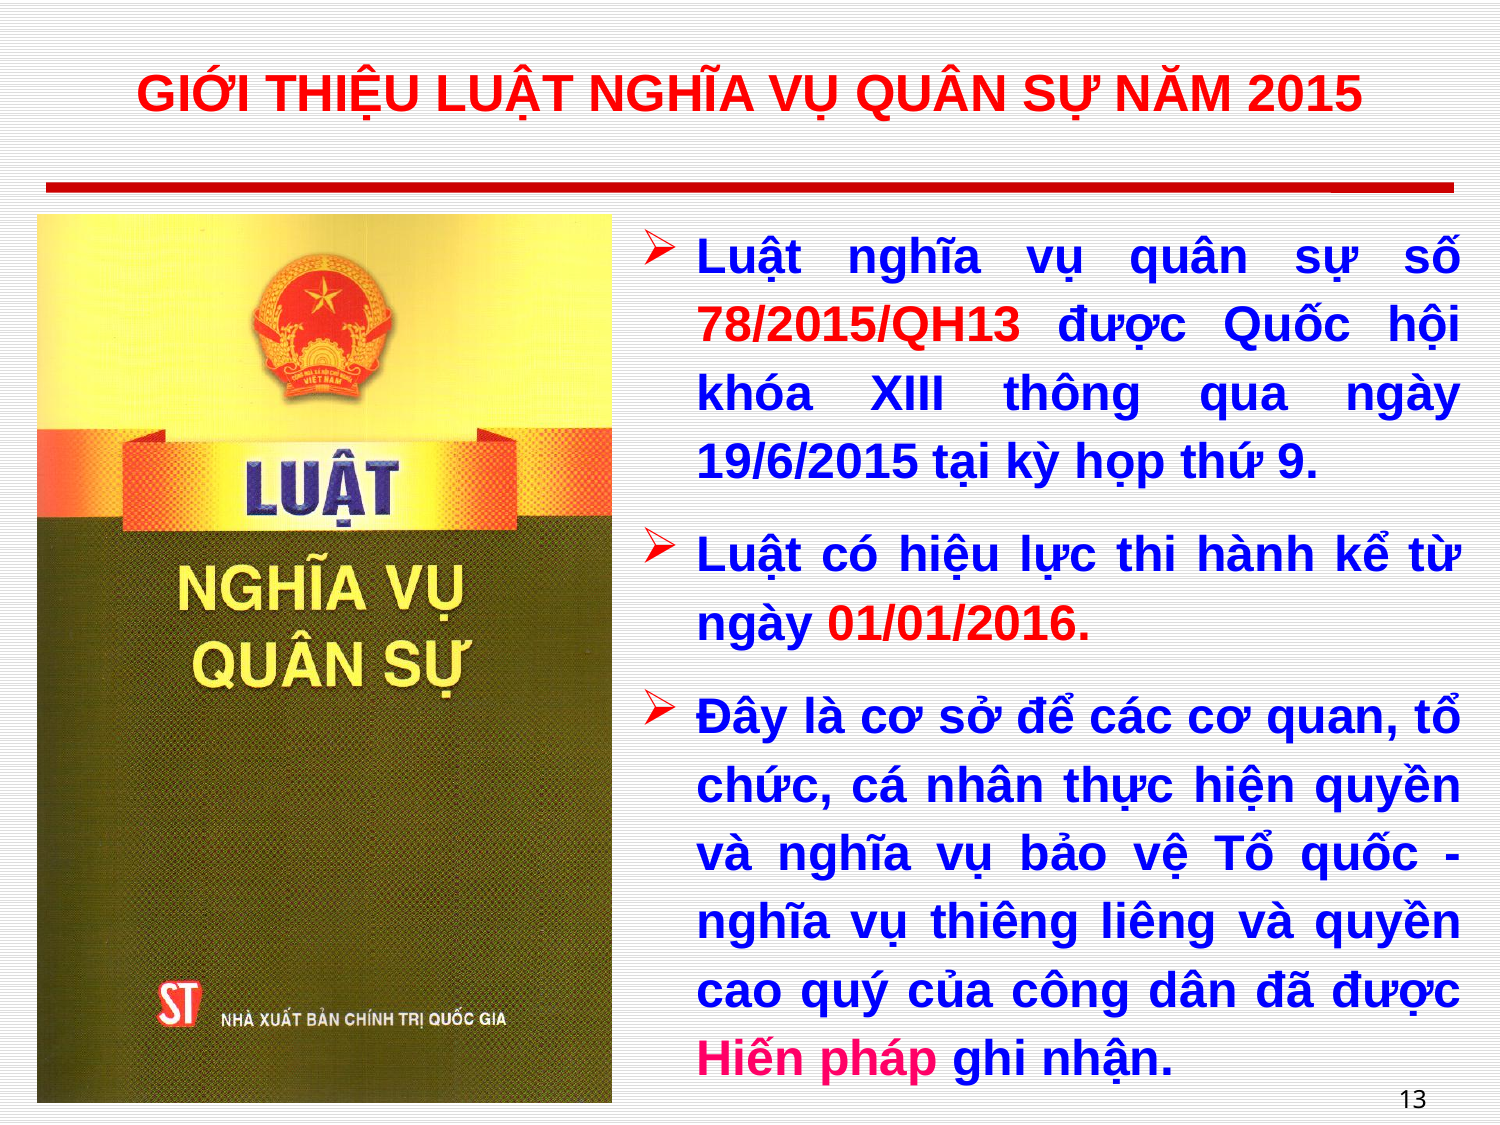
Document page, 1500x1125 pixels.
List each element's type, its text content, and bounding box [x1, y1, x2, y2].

title GIỚI THIỆU LUẬT NGHĨA VỤ QUÂN SỰ NĂM 2015 [38, 24, 1463, 150]
picture [37, 213, 613, 1103]
text_box Luật nghĩa vụ quân sự số 78/2015/QH13 được Quốc hội khóa XIII thông qua ngày 19/6/2015 tại kỳ họp thứ 9. Luật có hiệu lực thi hành kể từ ngày 01/01/2016. Đây là cơ sở để các cơ quan, tổ chức, cá nhân thực hiện quyền và nghĩa vụ bảo vệ Tổ quốc - nghĩa vụ thiêng liêng và quyền cao quý của công dân đã được Hiến pháp ghi nhận. [607, 200, 1477, 1102]
